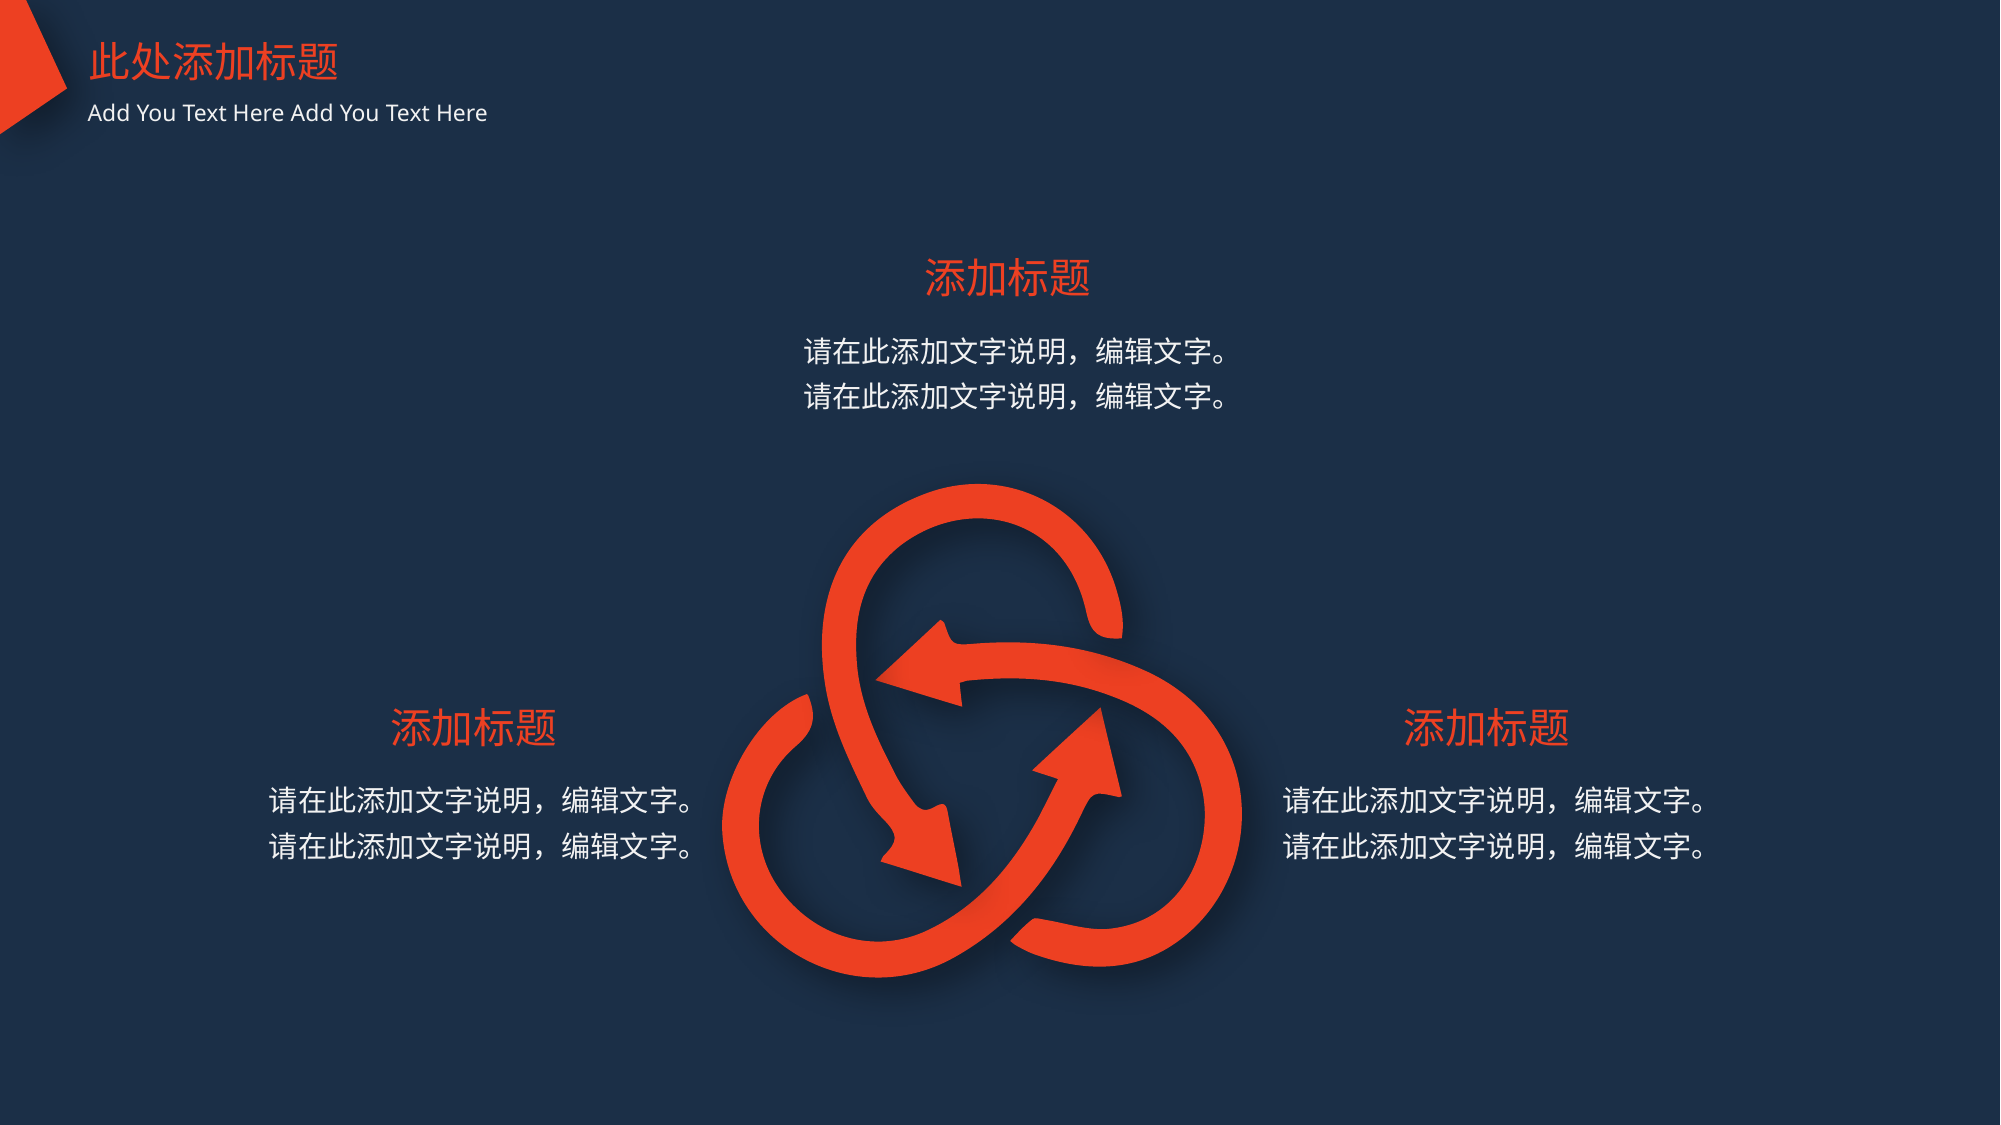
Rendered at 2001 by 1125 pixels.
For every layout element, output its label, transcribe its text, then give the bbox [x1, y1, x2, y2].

text_box 添加标题 [364, 694, 584, 759]
text_box 添加标题 [898, 244, 1118, 310]
text_box [0, 0, 68, 135]
text_box 添加标题 [1377, 694, 1597, 759]
text_box 请在此添加文字说明，编辑文字。请在此添加文字说明，编辑文字。 [786, 315, 1230, 421]
text_box 此处添加标题 [77, 28, 355, 83]
text_box 请在此添加文字说明，编辑文字。请在此添加文字说明，编辑文字。 [1265, 764, 1709, 871]
text_box [821, 483, 1123, 887]
text_box [899, 619, 1242, 967]
text_box 请在此添加文字说明，编辑文字。请在此添加文字说明，编辑文字。 [251, 764, 696, 871]
text_box Add You Text Here Add You Text Here [82, 83, 532, 134]
text_box [722, 694, 1122, 978]
